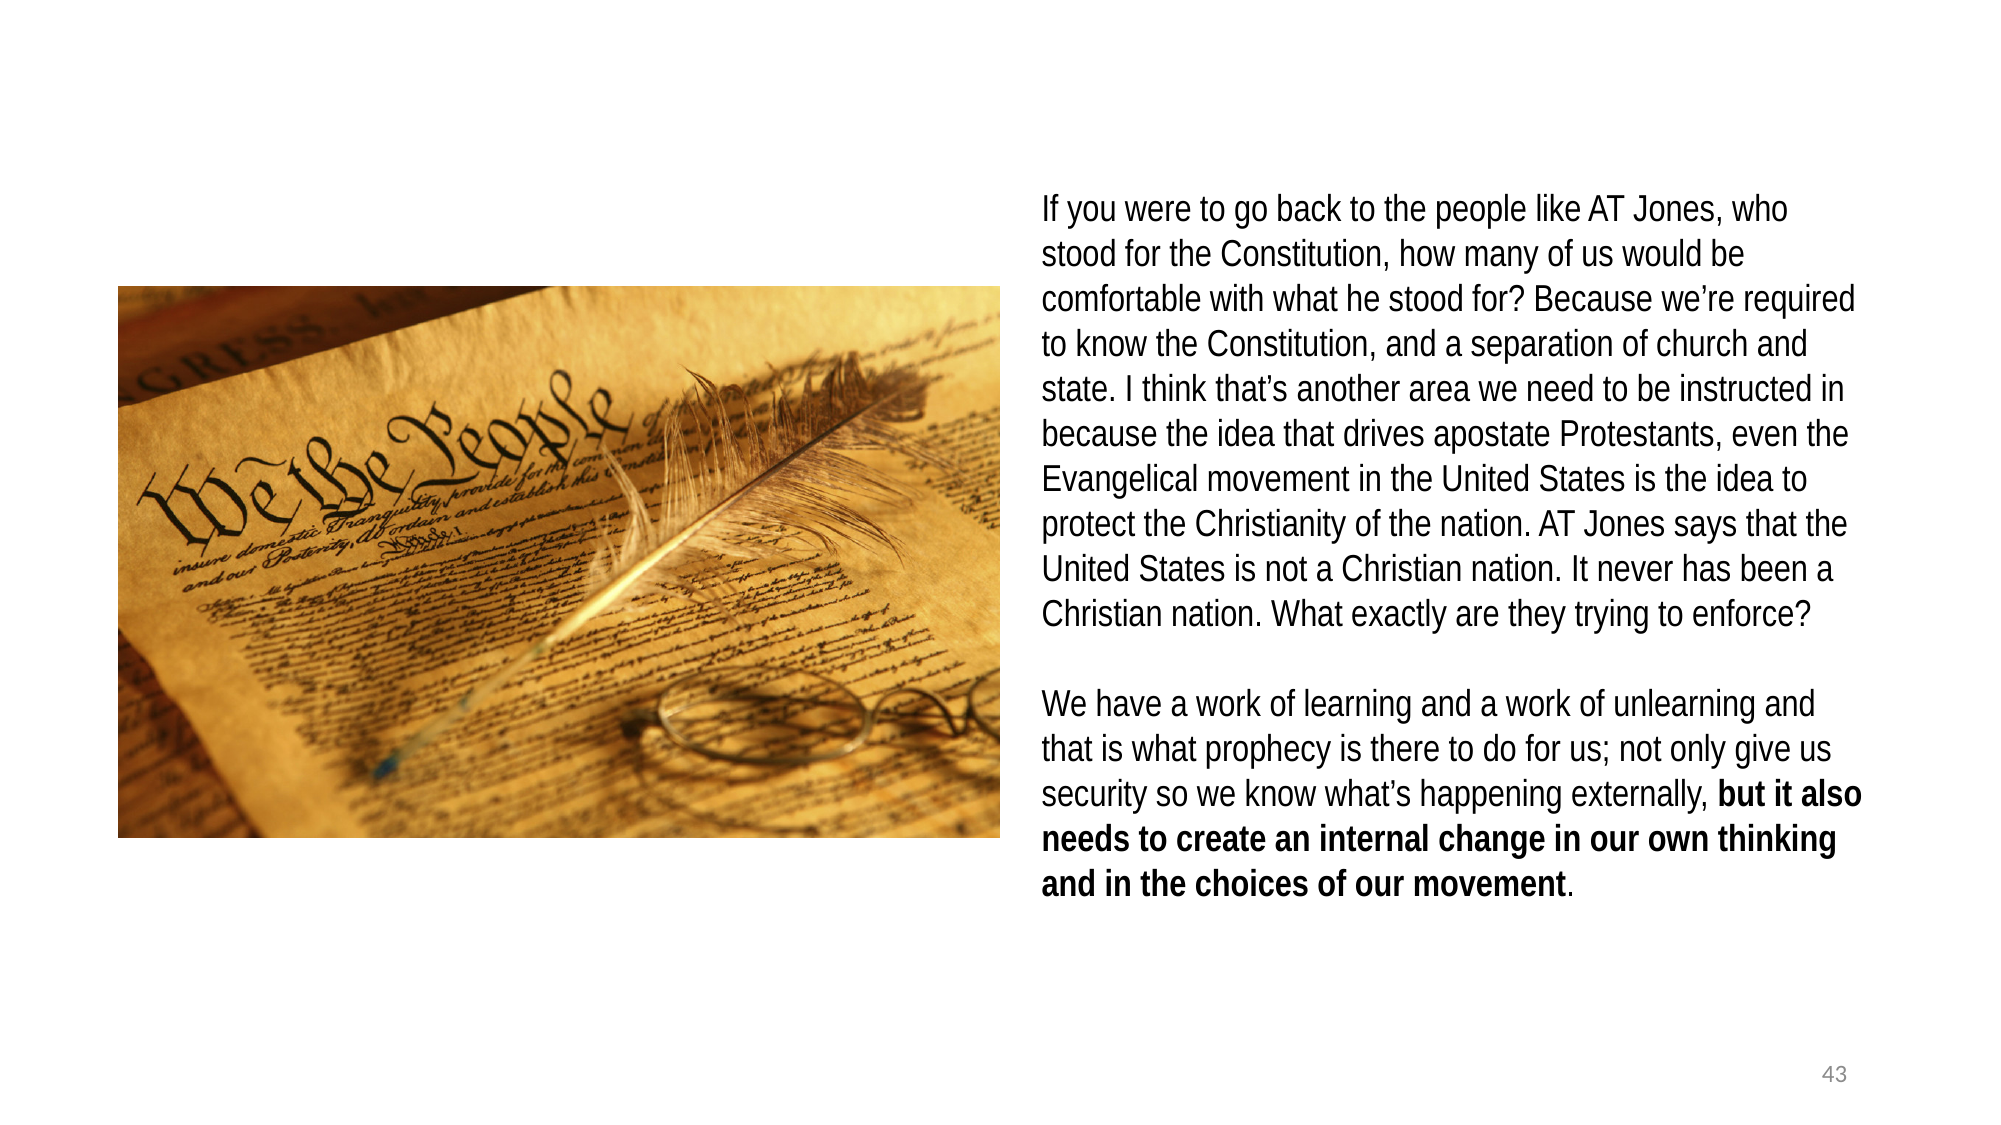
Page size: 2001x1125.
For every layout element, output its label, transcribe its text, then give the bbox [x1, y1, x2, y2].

picture [118, 286, 1000, 839]
text_box If you were to go back to the people like AT Jones, who stood for the Constitution, how many of us would be comfortable with what he stood for? Because we’re required to know the Constitution, and a separation of church and state. I think that’s another area we need to be instructed in because the idea that drives apostate Protestants, even the Evangelical movement in the United States is the idea to protect the Christianity of the nation. AT Jones says that the United States is not a Christian nation. It never has been a Christian nation. What exactly are they trying to enforce? We have a work of learning and a work of unlearning and that is what prophecy is there to do for us; not only give us security so we know what’s happening externally, but it also needs to create an internal change in our own thinking and in the choices of our movement. [1026, 176, 1882, 941]
slide_number 43 [1412, 1042, 1863, 1103]
